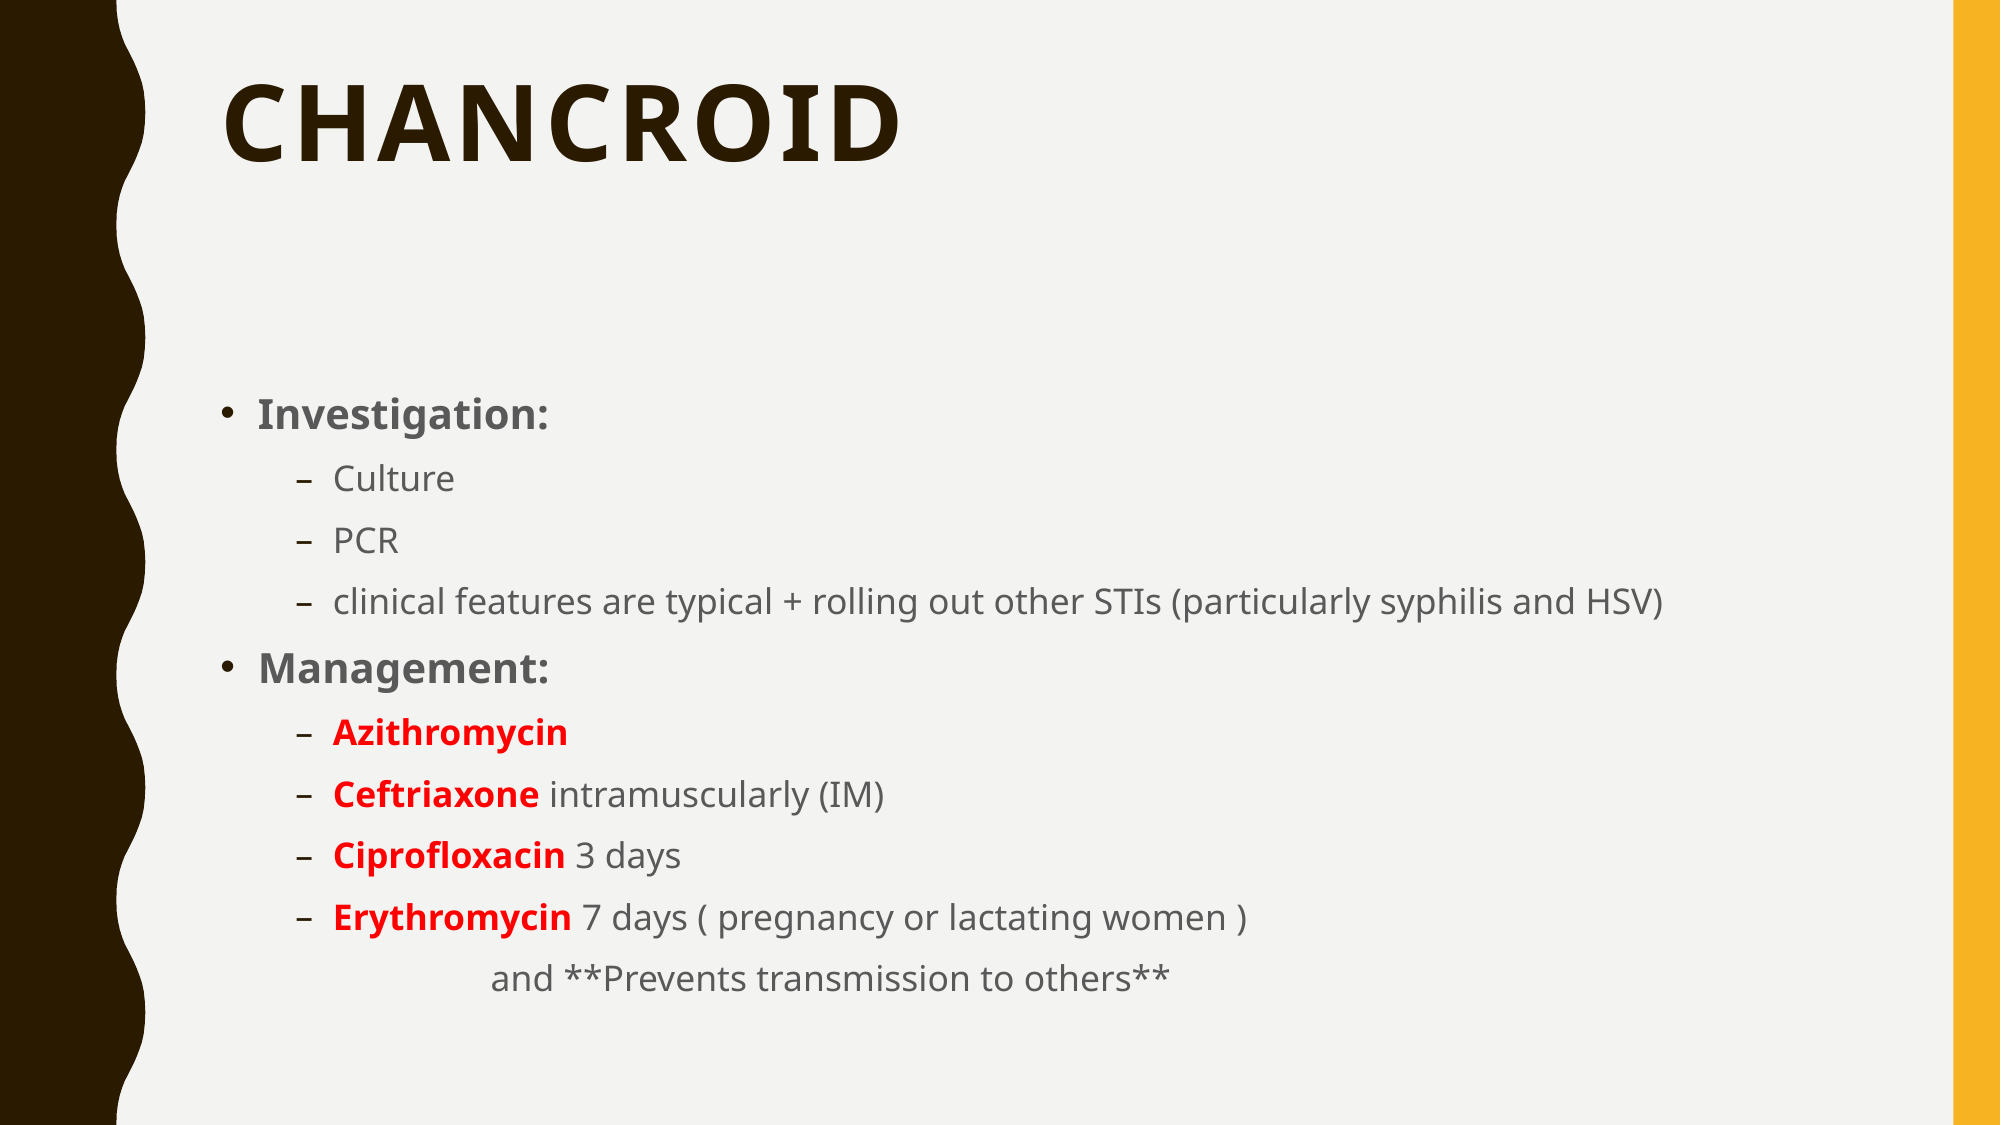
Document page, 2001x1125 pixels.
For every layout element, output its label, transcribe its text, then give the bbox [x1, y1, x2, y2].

list Investigation: Culture PCR clinical features are typical + rolling out other STIs (particularly syphilis and HSV) Management: Azithromycin Ceftriaxone intramuscularly (IM) Ciprofloxacin 3 days Erythromycin 7 days ( pregnancy or lactating women ) and **Prevents transmission to others** [205, 375, 1875, 1034]
title Chancroid [205, 62, 1875, 308]
